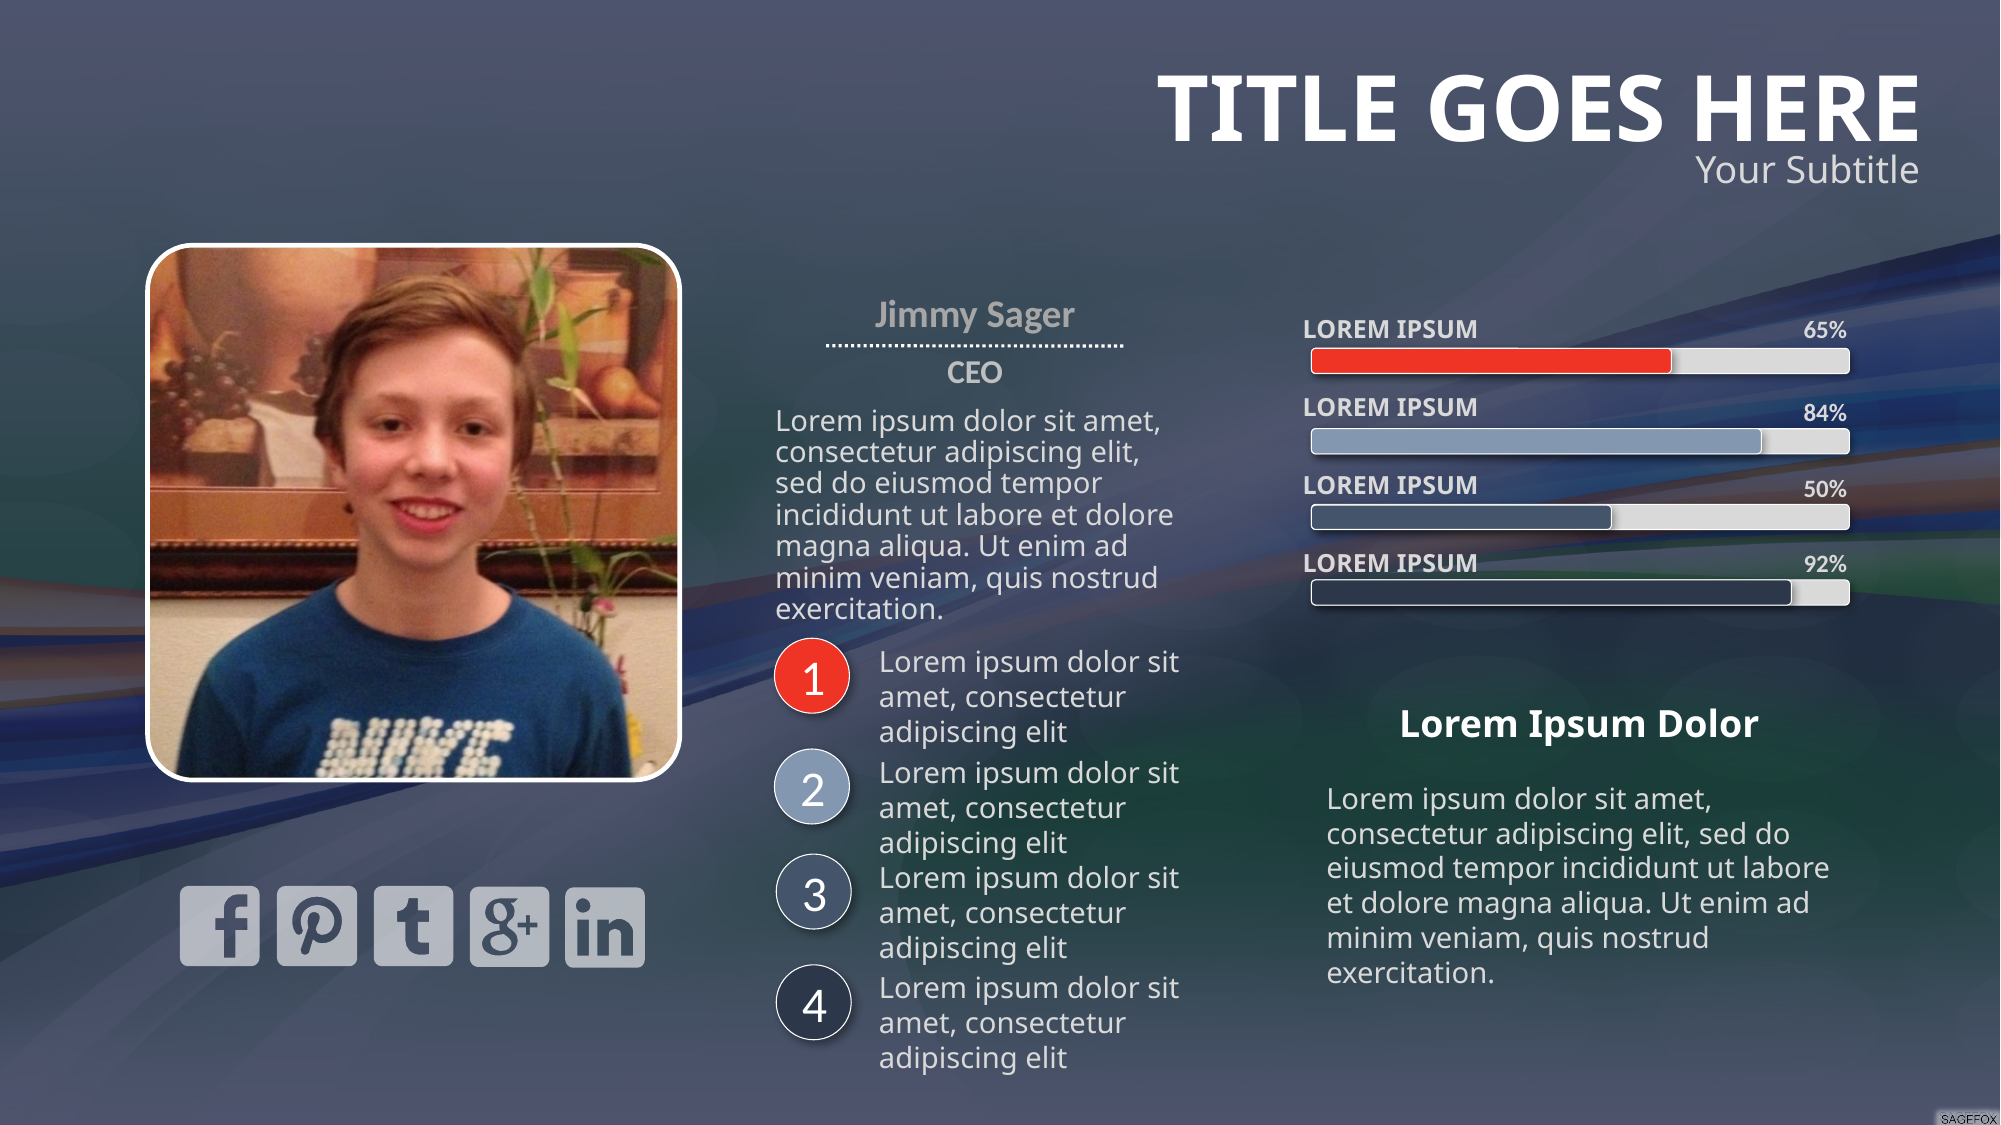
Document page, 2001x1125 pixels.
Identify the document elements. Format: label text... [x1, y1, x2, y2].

picture [147, 245, 680, 780]
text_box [1311, 469, 1850, 530]
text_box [1035, 42, 1939, 199]
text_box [1311, 391, 1850, 454]
text_box 4 [775, 963, 853, 1041]
text_box Jimmy Sager [800, 294, 1151, 337]
text_box Lorem Ipsum Dolor Lorem ipsum dolor sit amet, consectetur adipiscing elit, sed do eiusmod tempor incididunt ut labore et dolore magna aliqua. Ut enim ad minim veniam, quis nostrud exercitation. [1311, 692, 1848, 998]
text_box Lorem ipsum dolor sit amet, consectetur adipiscing elit [868, 638, 1244, 748]
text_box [1311, 547, 1850, 606]
text_box 2 [773, 747, 851, 826]
text_box 1 [773, 637, 851, 715]
text_box CEO [800, 351, 1151, 394]
text_box Lorem ipsum dolor sit amet, consectetur adipiscing elit [868, 964, 1244, 1080]
text_box Lorem ipsum dolor sit amet, consectetur adipiscing elit [868, 748, 1244, 854]
text_box 3 [775, 853, 853, 931]
text_box Lorem ipsum dolor sit amet, consectetur adipiscing elit [868, 854, 1244, 964]
text_box Lorem ipsum dolor sit amet, consectetur adipiscing elit, sed do eiusmod tempor incididunt ut labore et dolore magna aliqua. Ut enim ad minim veniam, quis nostrud exercitation. [775, 405, 1181, 631]
picture [1938, 1114, 1999, 1125]
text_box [1311, 312, 1850, 374]
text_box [179, 885, 645, 968]
